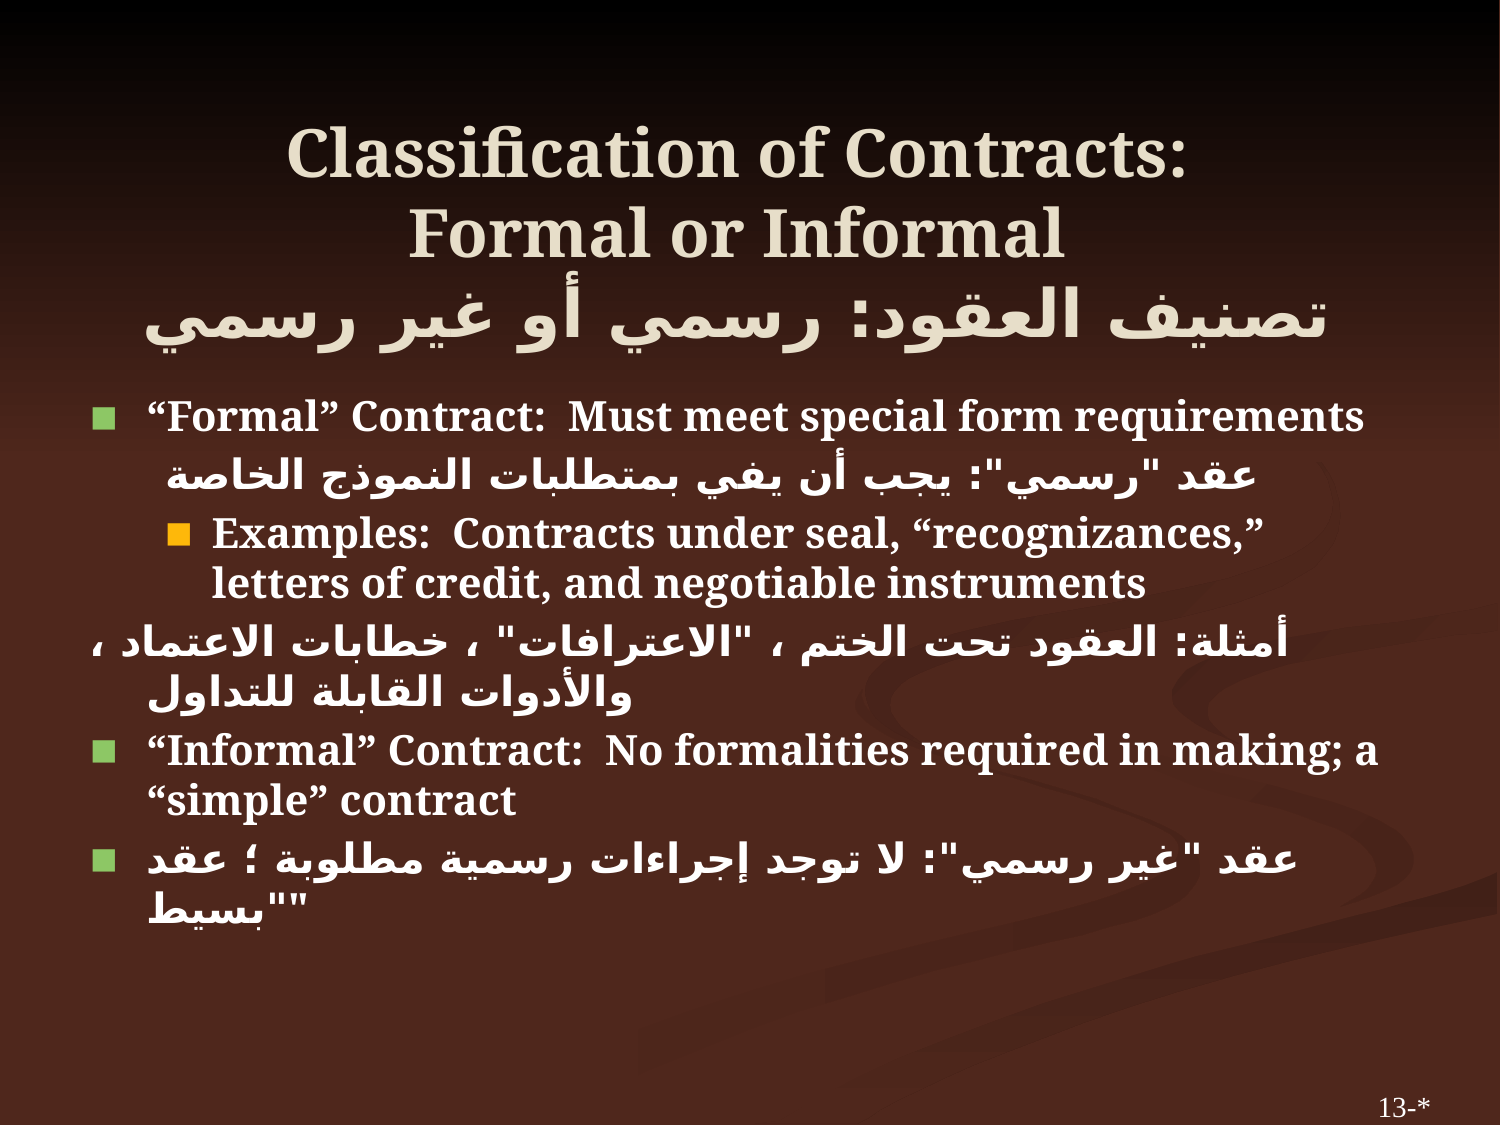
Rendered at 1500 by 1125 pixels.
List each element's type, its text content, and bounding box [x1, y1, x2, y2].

text_box 13-* [1362, 1081, 1500, 1125]
title Classification of Contracts: Formal or Informal تصنيف العقود: رسمي أو غير رسمي [62, 137, 1413, 325]
list “Formal” Contract: Must meet special form requirements عقد "رسمي": يجب أن يفي بمتطلبات النموذج الخاصة Examples: Contracts under seal, “recognizances,” letters of credit, and negotiable instruments أمثلة: العقود تحت الختم ، "الاعترافات" ، خطابات الاعتماد ، والأدوات القابلة للتداول “Informal” Contract: No formalities required in making; a “simple” contract عقد "غير رسمي": لا توجد إجراءات رسمية مطلوبة ؛ عقد "بسيط" [75, 382, 1425, 863]
